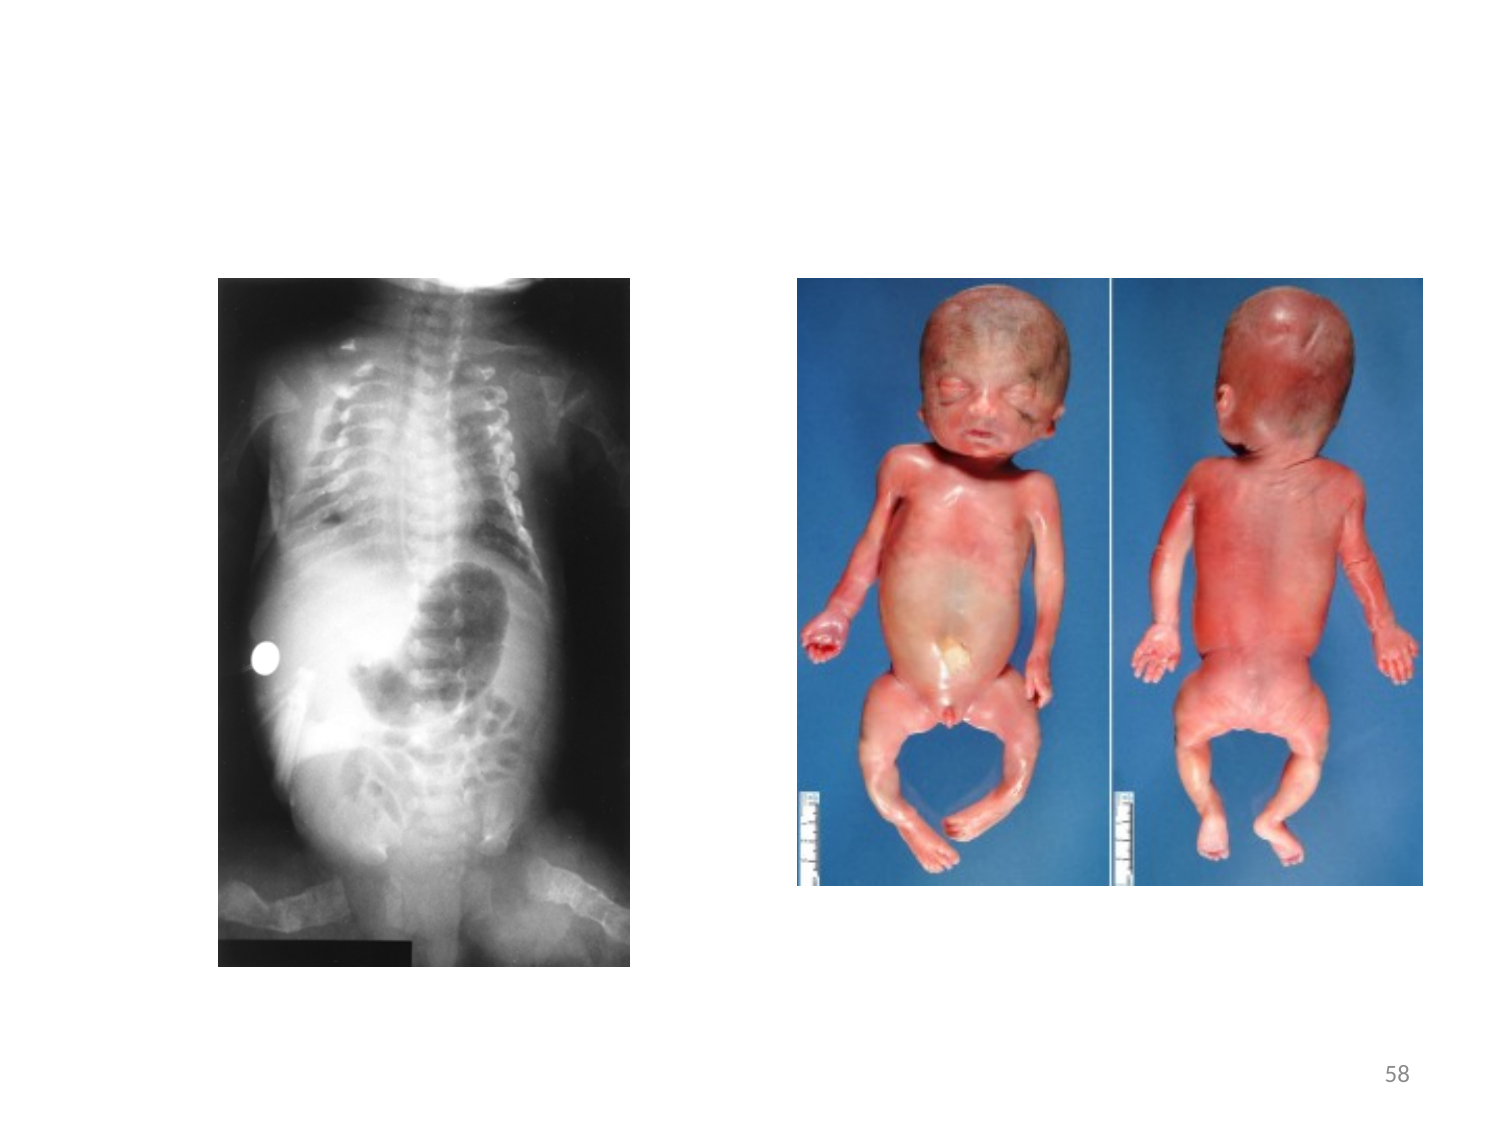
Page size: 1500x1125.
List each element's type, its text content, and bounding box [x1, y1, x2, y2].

picture [218, 278, 630, 967]
slide_number 58 [1074, 1042, 1425, 1103]
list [796, 278, 1424, 887]
